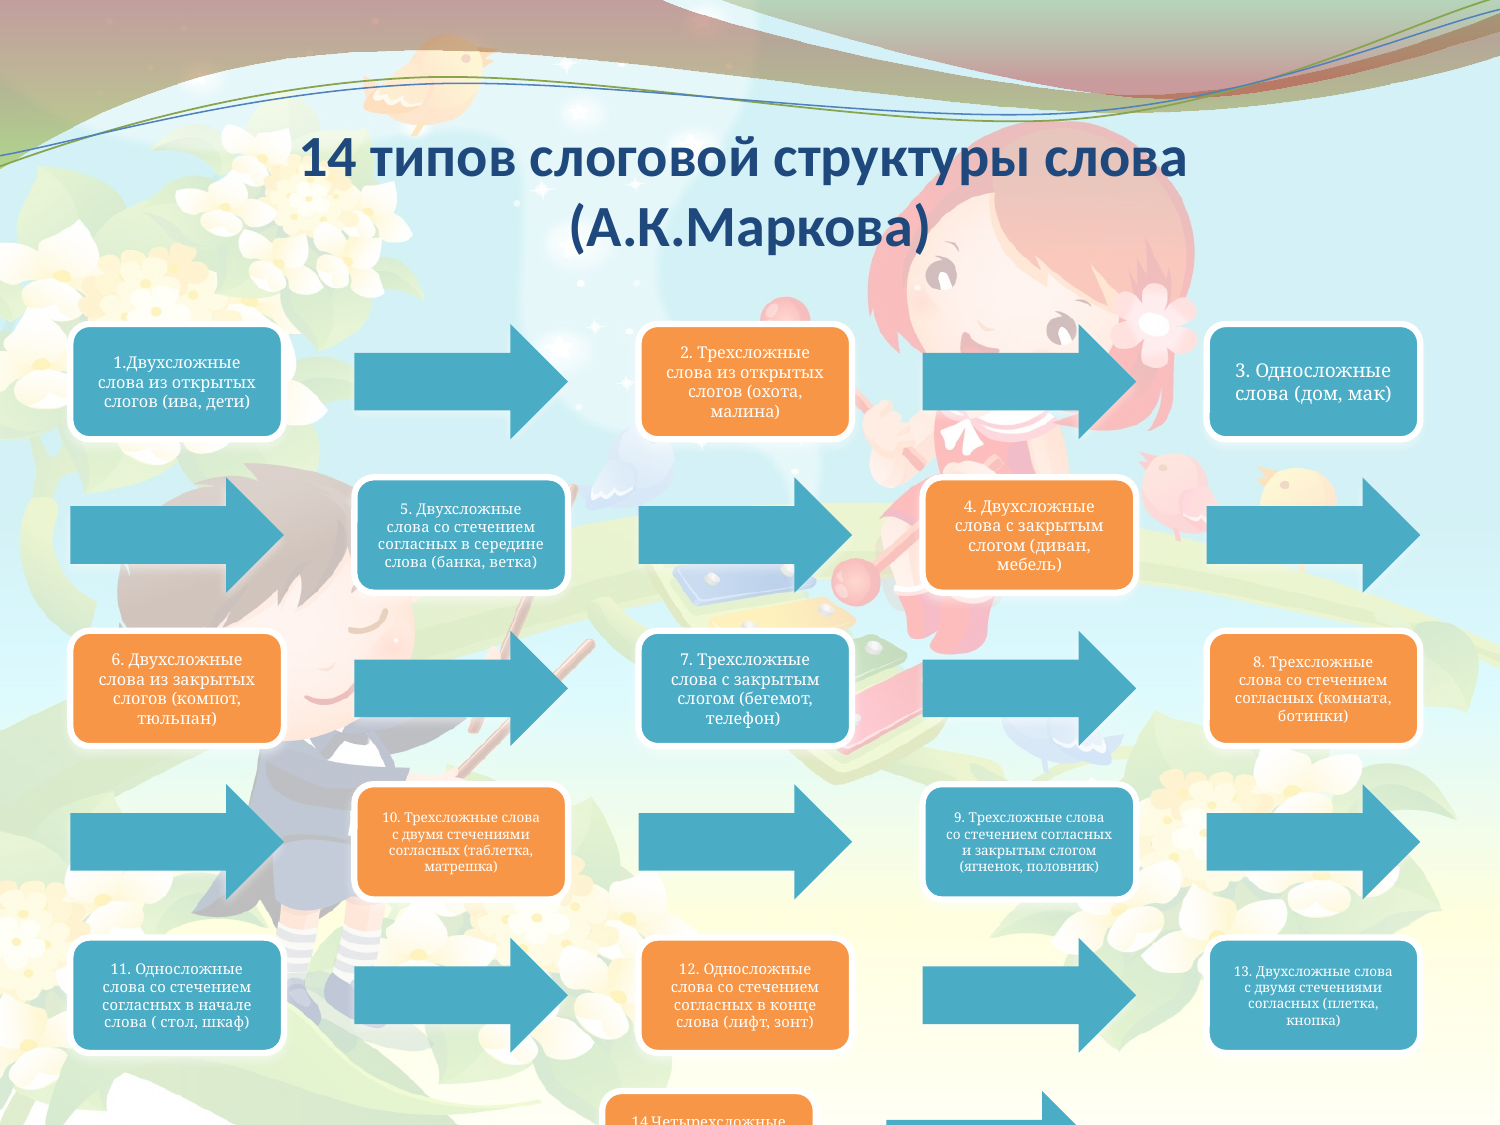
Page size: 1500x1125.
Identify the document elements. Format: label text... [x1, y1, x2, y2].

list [70, 323, 1421, 1125]
title 14 типов слоговой структуры слова (А.К.Маркова) [74, 70, 1426, 259]
